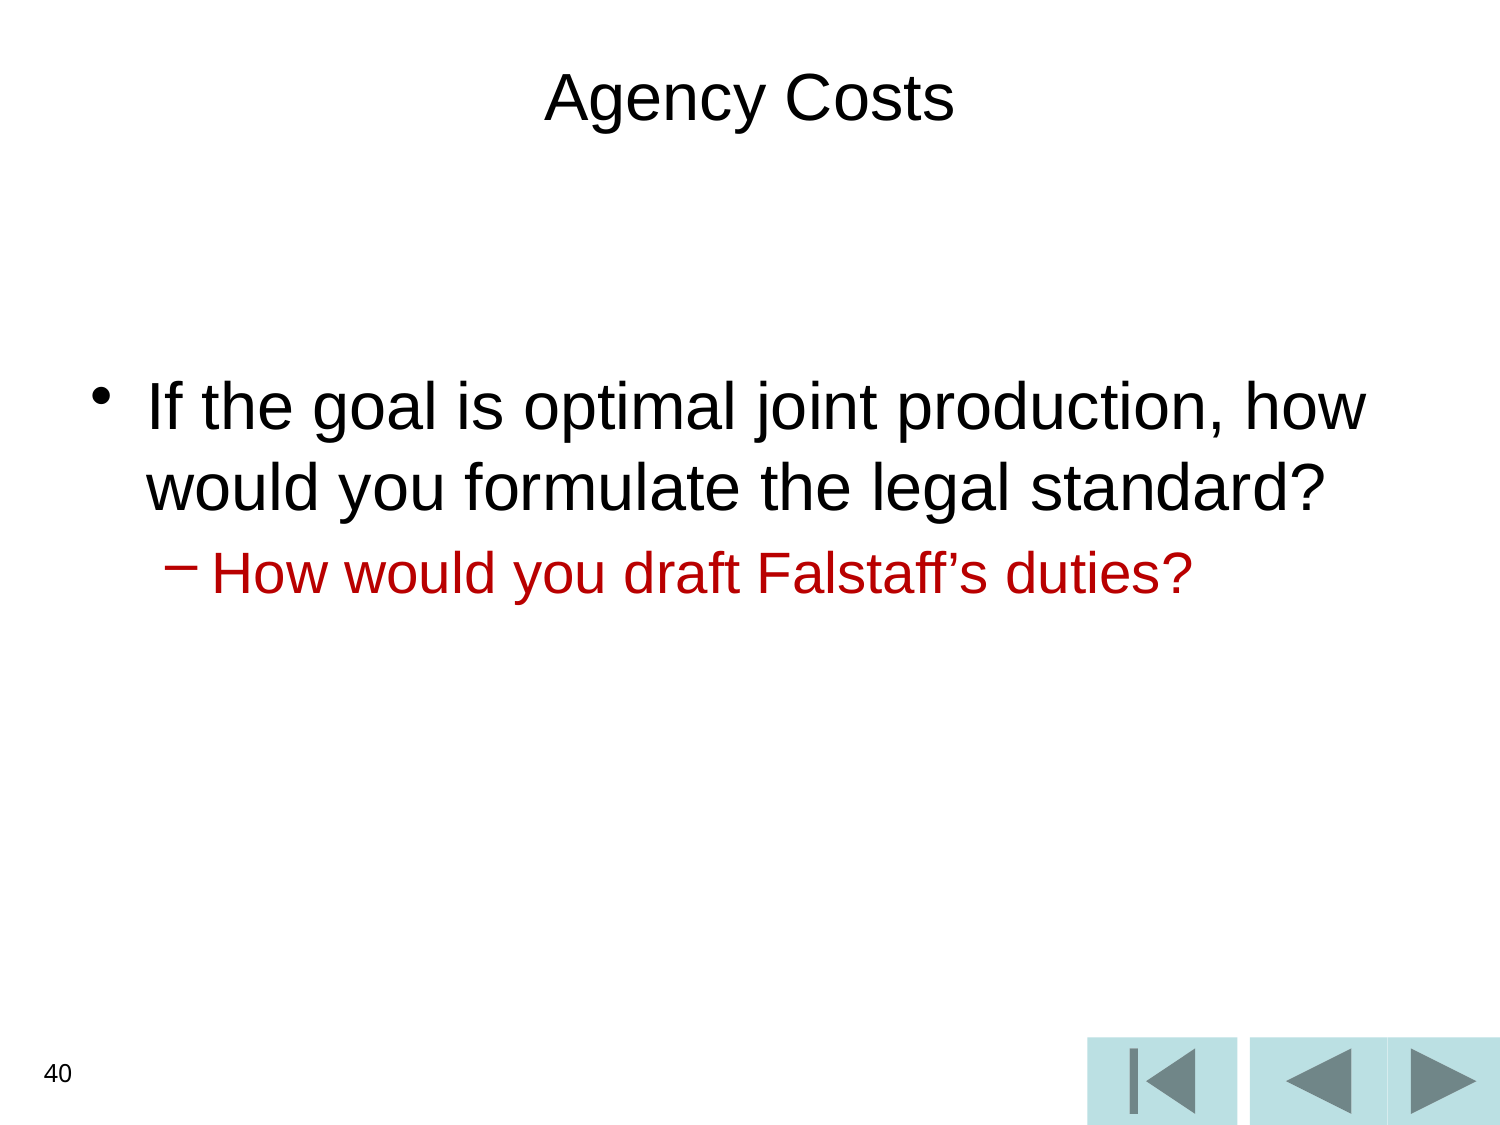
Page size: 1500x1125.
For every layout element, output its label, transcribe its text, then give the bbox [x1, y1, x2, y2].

list If the goal is optimal joint production, how would you formulate the legal standard? How would you draft Falstaff’s duties? [75, 262, 1425, 1005]
slide_number 40 [0, 1049, 88, 1125]
title Agency Costs [0, 0, 1500, 188]
